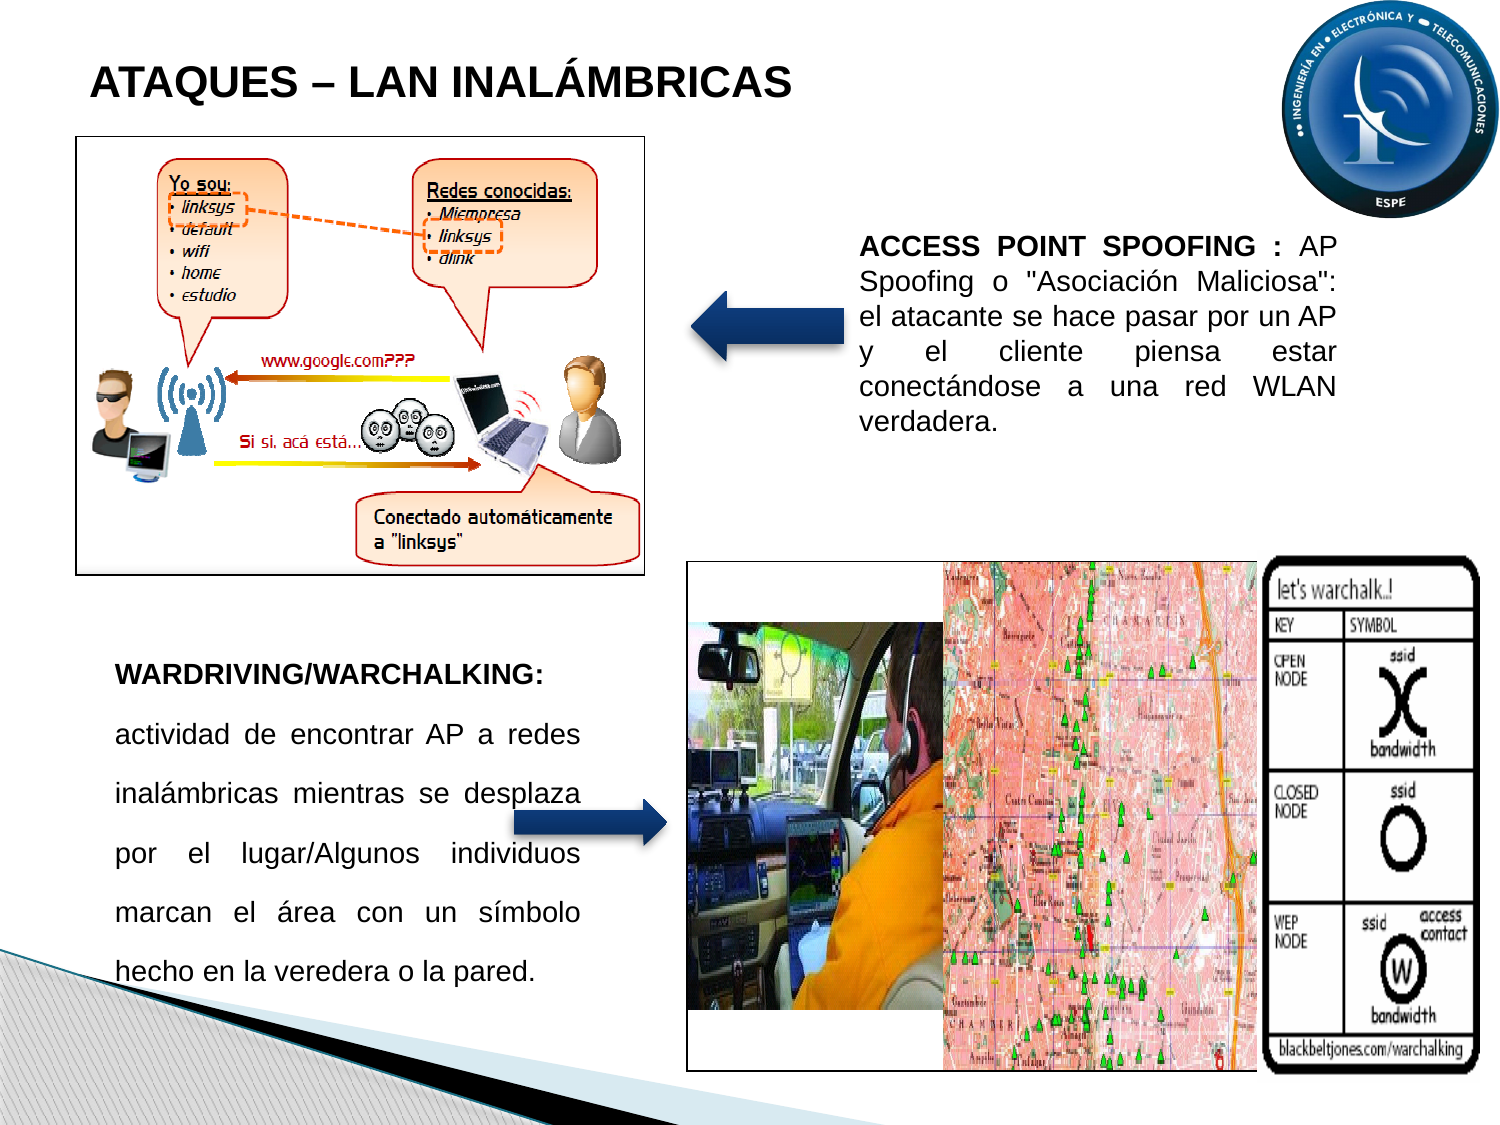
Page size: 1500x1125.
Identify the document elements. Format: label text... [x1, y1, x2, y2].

text_box ACCESS POINT SPOOFING : AP Spoofing o "Asociación Maliciosa": el atacante se hace pasar por un AP y el cliente piensa estar conectándose a una red WLAN verdadera. [844, 219, 1353, 480]
picture [1281, 0, 1500, 219]
text_box [690, 290, 845, 362]
text_box WARDRIVING/WARCHALKING: actividad de encontrar AP a redes inalámbricas mientras se desplaza por el lugar/Algunos individuos marcan el área con un símbolo hecho en la veredera o la pared. [100, 623, 597, 996]
picture [76, 136, 644, 575]
text_box [513, 798, 668, 846]
picture [687, 550, 1481, 1083]
title ATAQUES – LAN INALÁMBRICAS [75, 45, 1275, 114]
